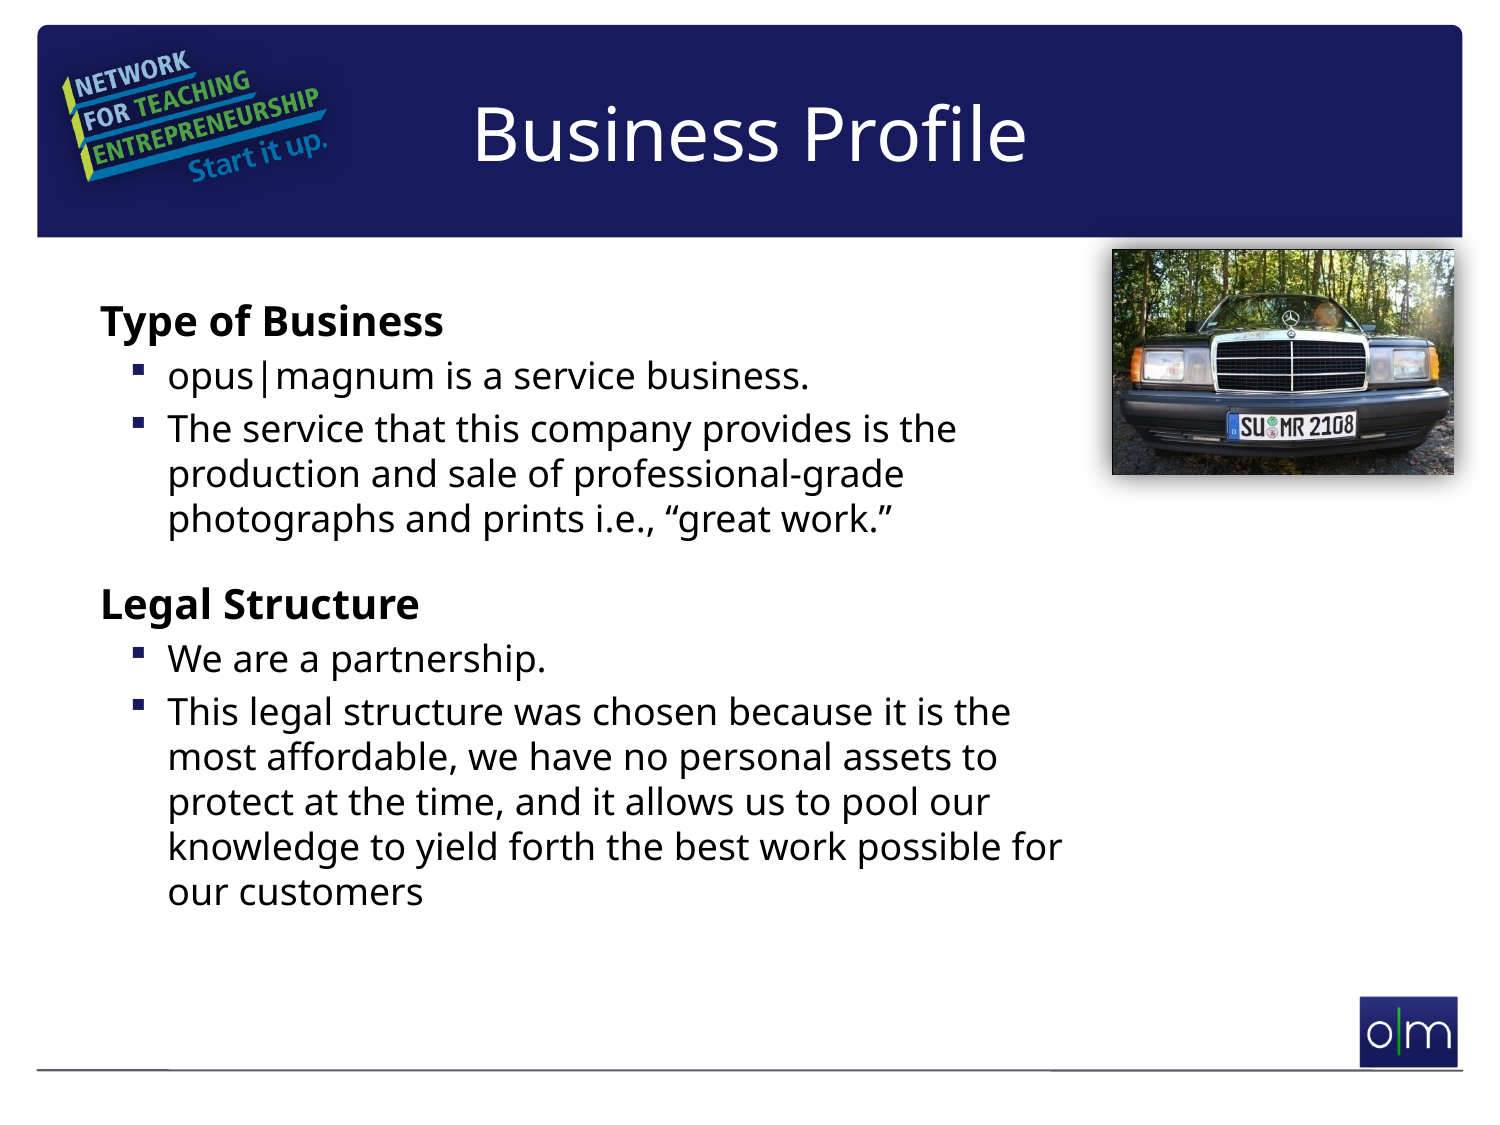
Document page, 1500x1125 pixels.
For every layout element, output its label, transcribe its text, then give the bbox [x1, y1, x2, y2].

list Type of Business opus|magnum is a service business. The service that this company provides is the production and sale of professional-grade photographs and prints i.e., “great work.” Legal Structure We are a partnership. This legal structure was chosen because it is the most affordable, we have no personal assets to protect at the time, and it allows us to pool our knowledge to yield forth the best work possible for our customers [62, 287, 1088, 1050]
picture [1112, 249, 1454, 475]
picture [62, 49, 327, 182]
picture [93, 112, 327, 182]
title Business Profile [75, 37, 1425, 225]
picture [1339, 962, 1482, 1100]
